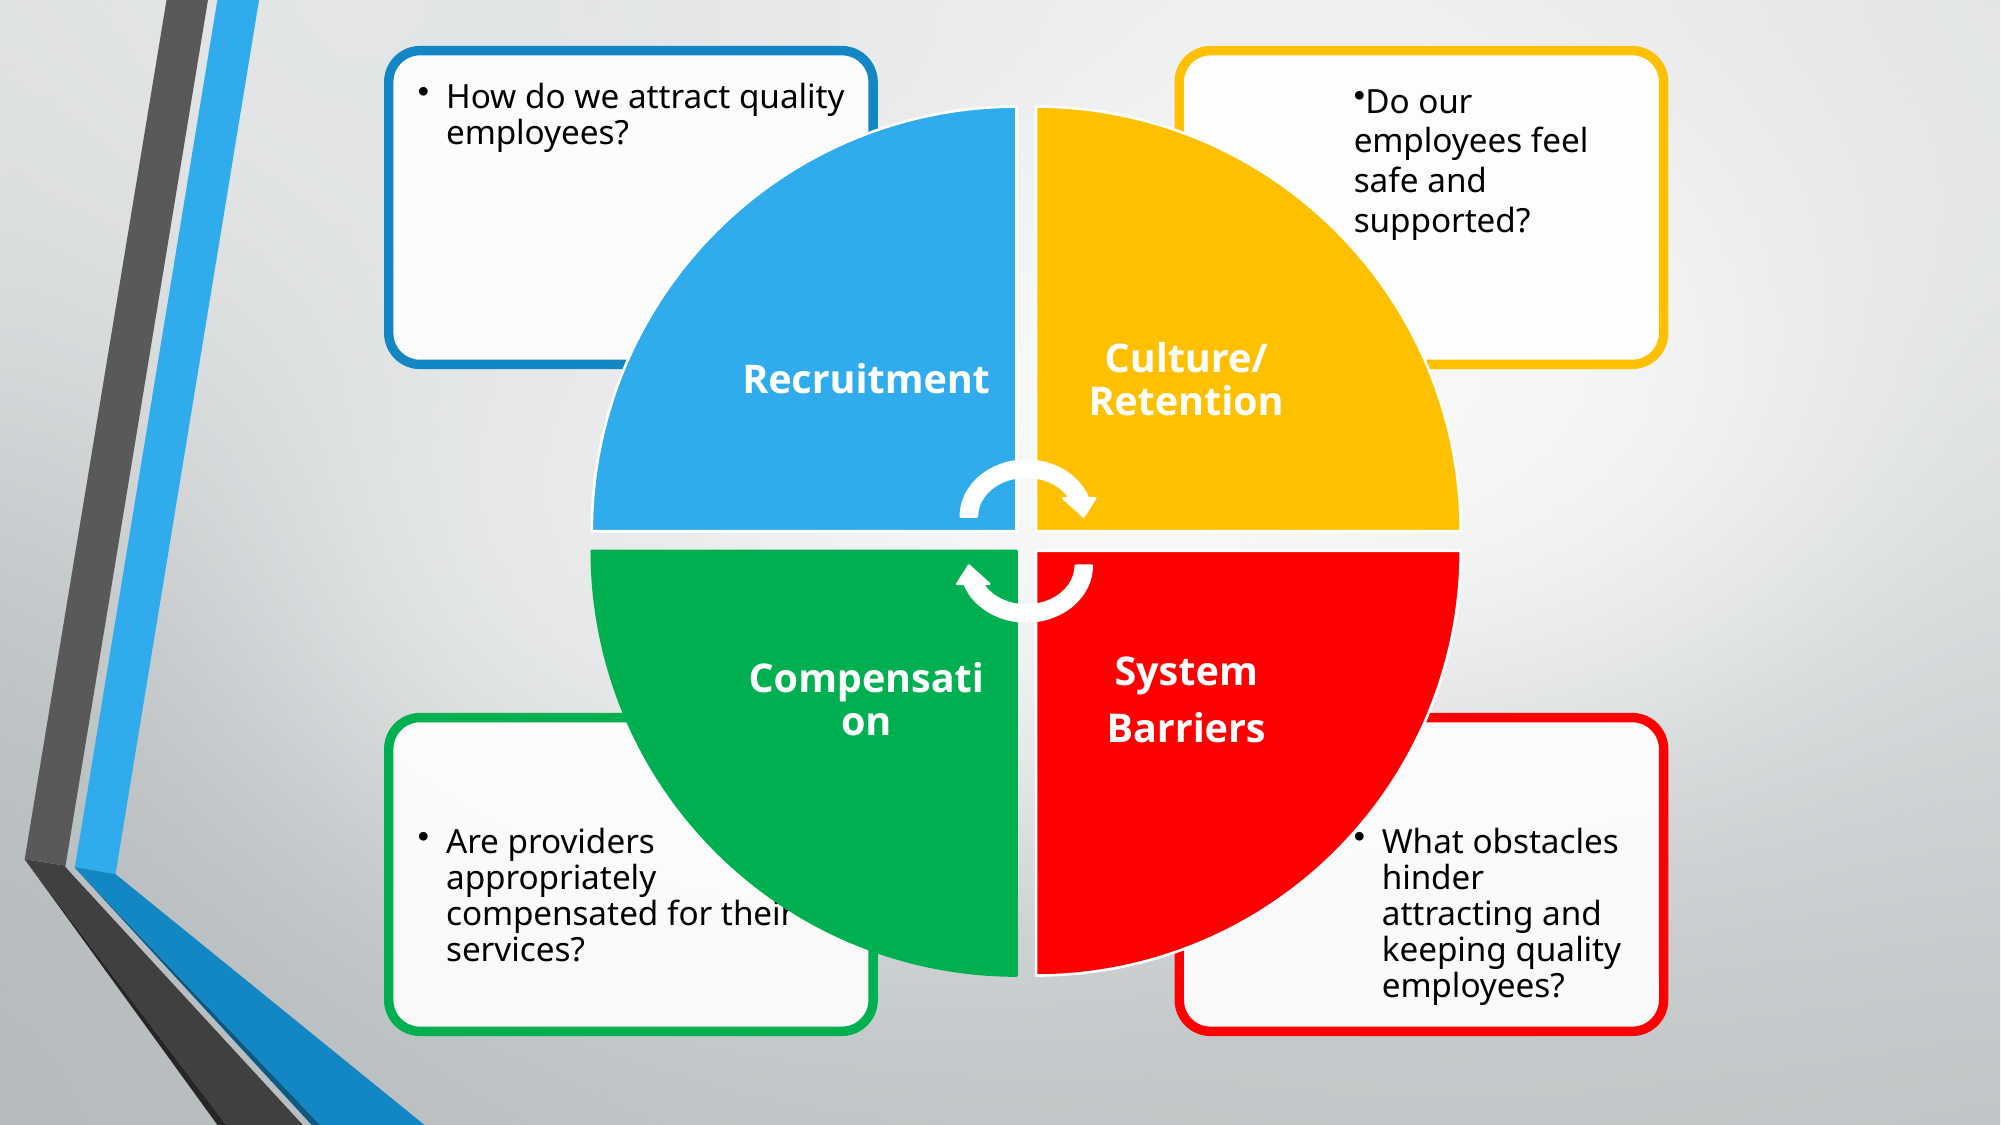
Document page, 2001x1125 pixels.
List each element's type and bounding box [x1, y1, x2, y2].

text_box [388, 42, 1664, 1040]
